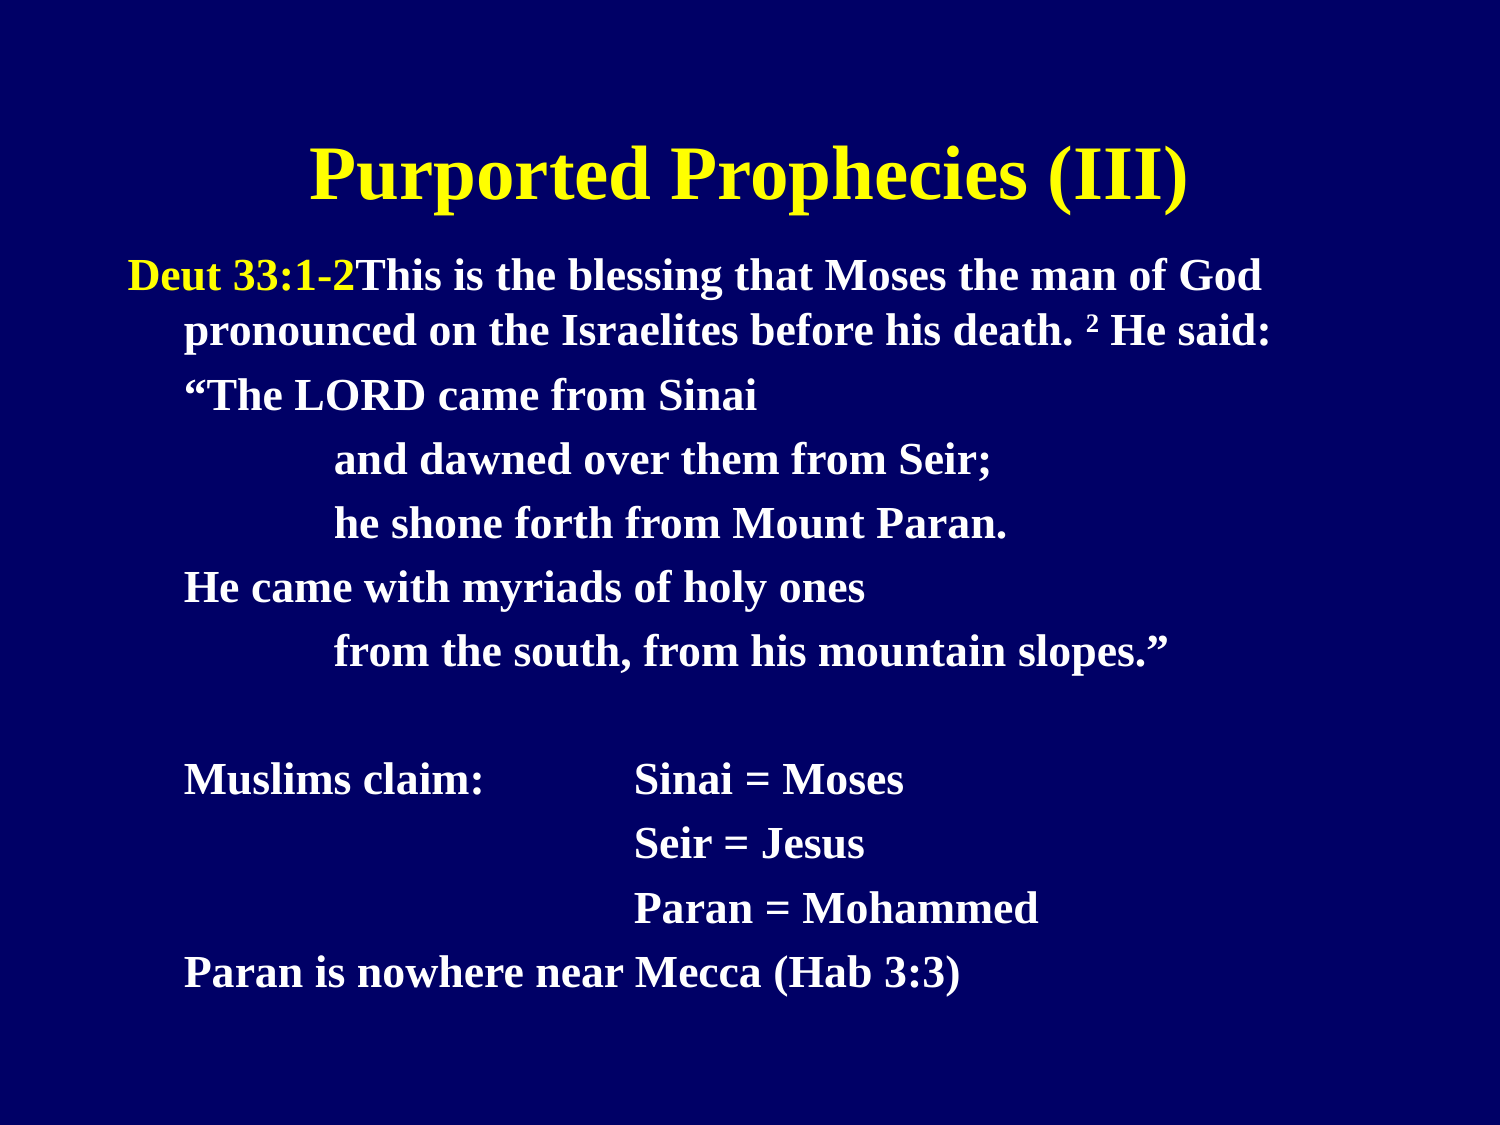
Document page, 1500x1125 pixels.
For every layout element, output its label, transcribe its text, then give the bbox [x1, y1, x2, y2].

title Purported Prophecies (III) [112, 87, 1388, 237]
list Deut 33:1-2This is the blessing that Moses the man of God pronounced on the Israelites before his death. 2 He said: “The LORD came from Sinai and dawned over them from Seir; he shone forth from Mount Paran. He came with myriads of holy ones from the south, from his mountain slopes.” Muslims claim: Sinai = Moses Seir = Jesus Paran = Mohammed Paran is nowhere near Mecca (Hab 3:3) [112, 237, 1388, 1050]
